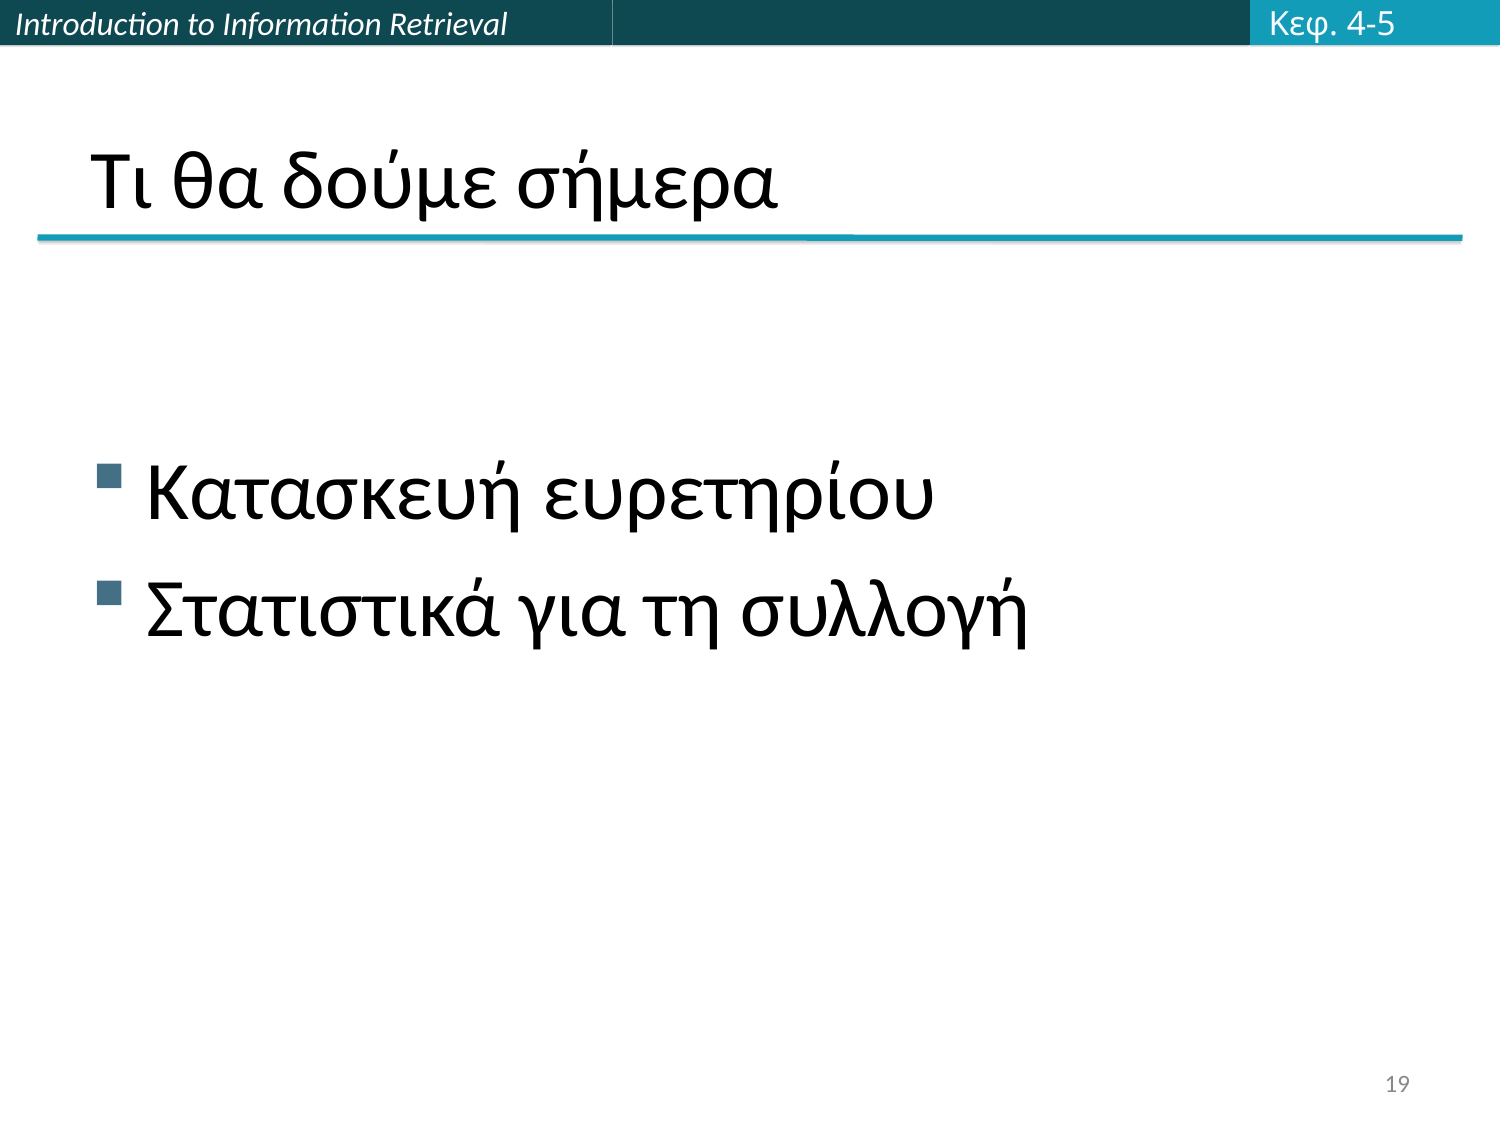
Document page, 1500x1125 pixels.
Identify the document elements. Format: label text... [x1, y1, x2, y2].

list Κατασκευή ευρετηρίου Στατιστικά για τη συλλογή [74, 312, 1383, 626]
text_box Κεφ. 4-5 [1253, 0, 1411, 50]
slide_number 19 [1074, 1062, 1425, 1103]
title Τι θα δούμε σήμερα [74, 44, 1426, 233]
